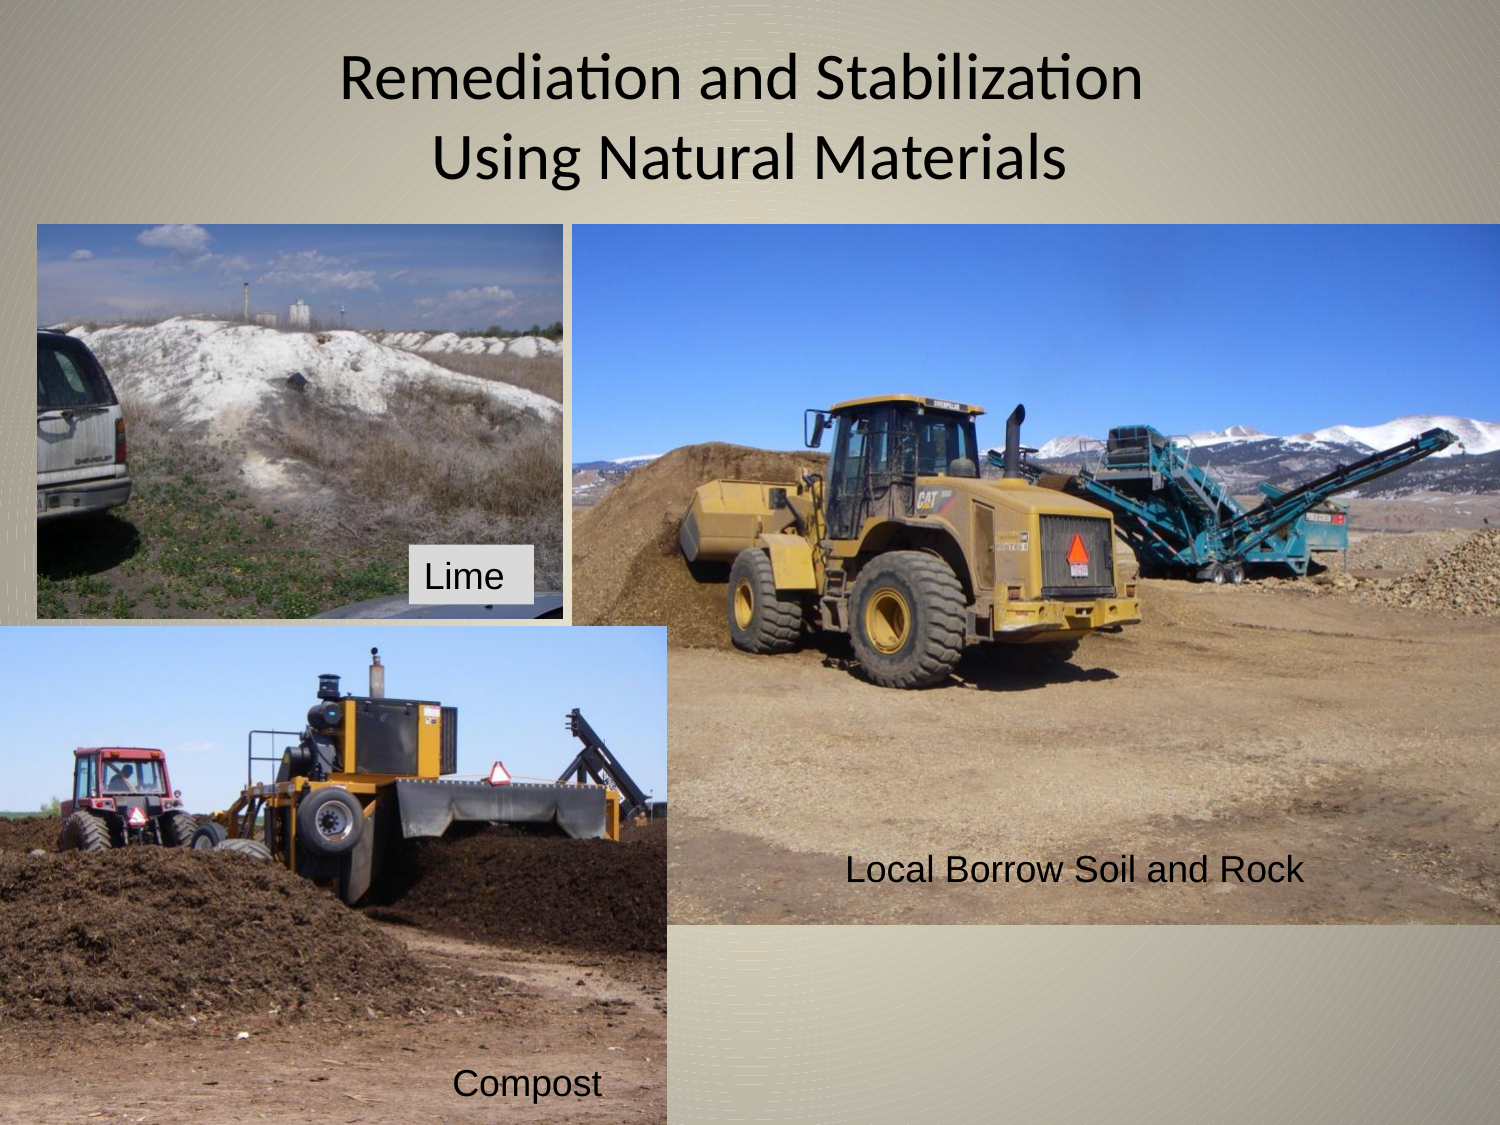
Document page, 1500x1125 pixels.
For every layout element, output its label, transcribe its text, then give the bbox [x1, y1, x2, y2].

title Remediation and Stabilization Using Natural Materials [74, 37, 1426, 188]
picture [0, 224, 1500, 1125]
picture [37, 224, 563, 619]
